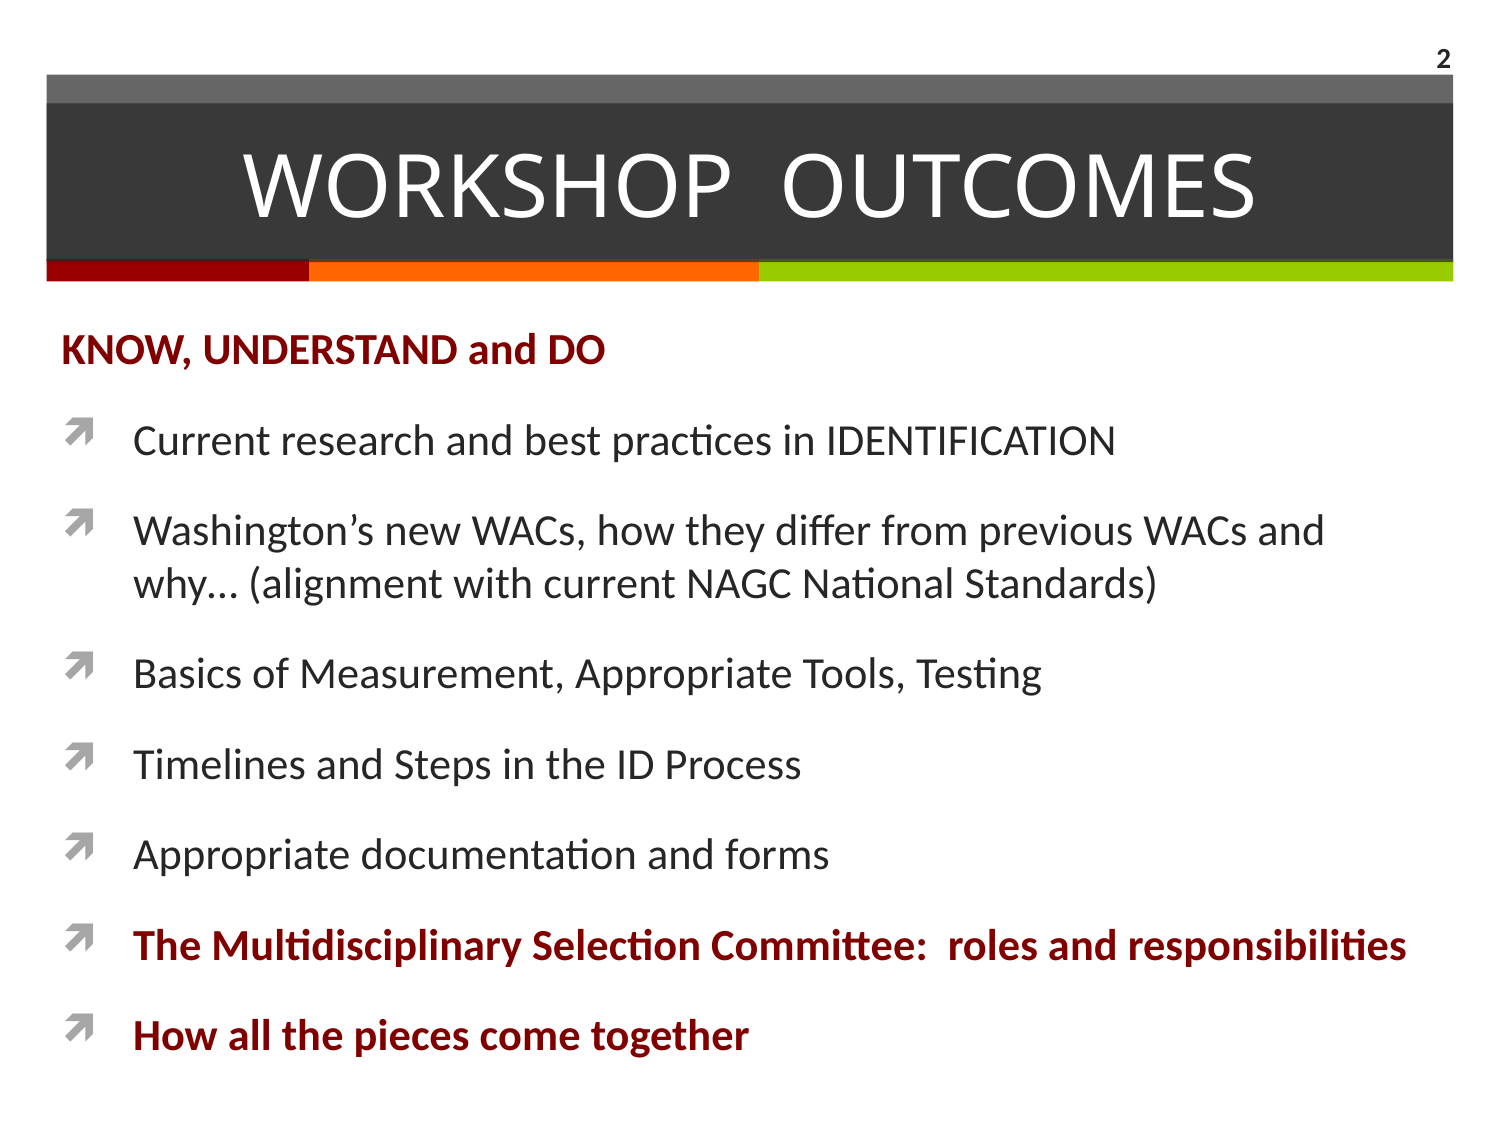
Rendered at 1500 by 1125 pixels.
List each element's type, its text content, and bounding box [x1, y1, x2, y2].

list KNOW, UNDERSTAND and DO Current research and best practices in IDENTIFICATION Washington’s new WACs, how they differ from previous WACs and why… (alignment with current NAGC National Standards) Basics of Measurement, Appropriate Tools, Testing Timelines and Steps in the ID Process Appropriate documentation and forms The Multidisciplinary Selection Committee: roles and responsibilities How all the pieces come together [46, 312, 1454, 1083]
title WORKSHOP OUTCOMES [46, 103, 1454, 263]
slide_number 2 [1362, 27, 1466, 87]
